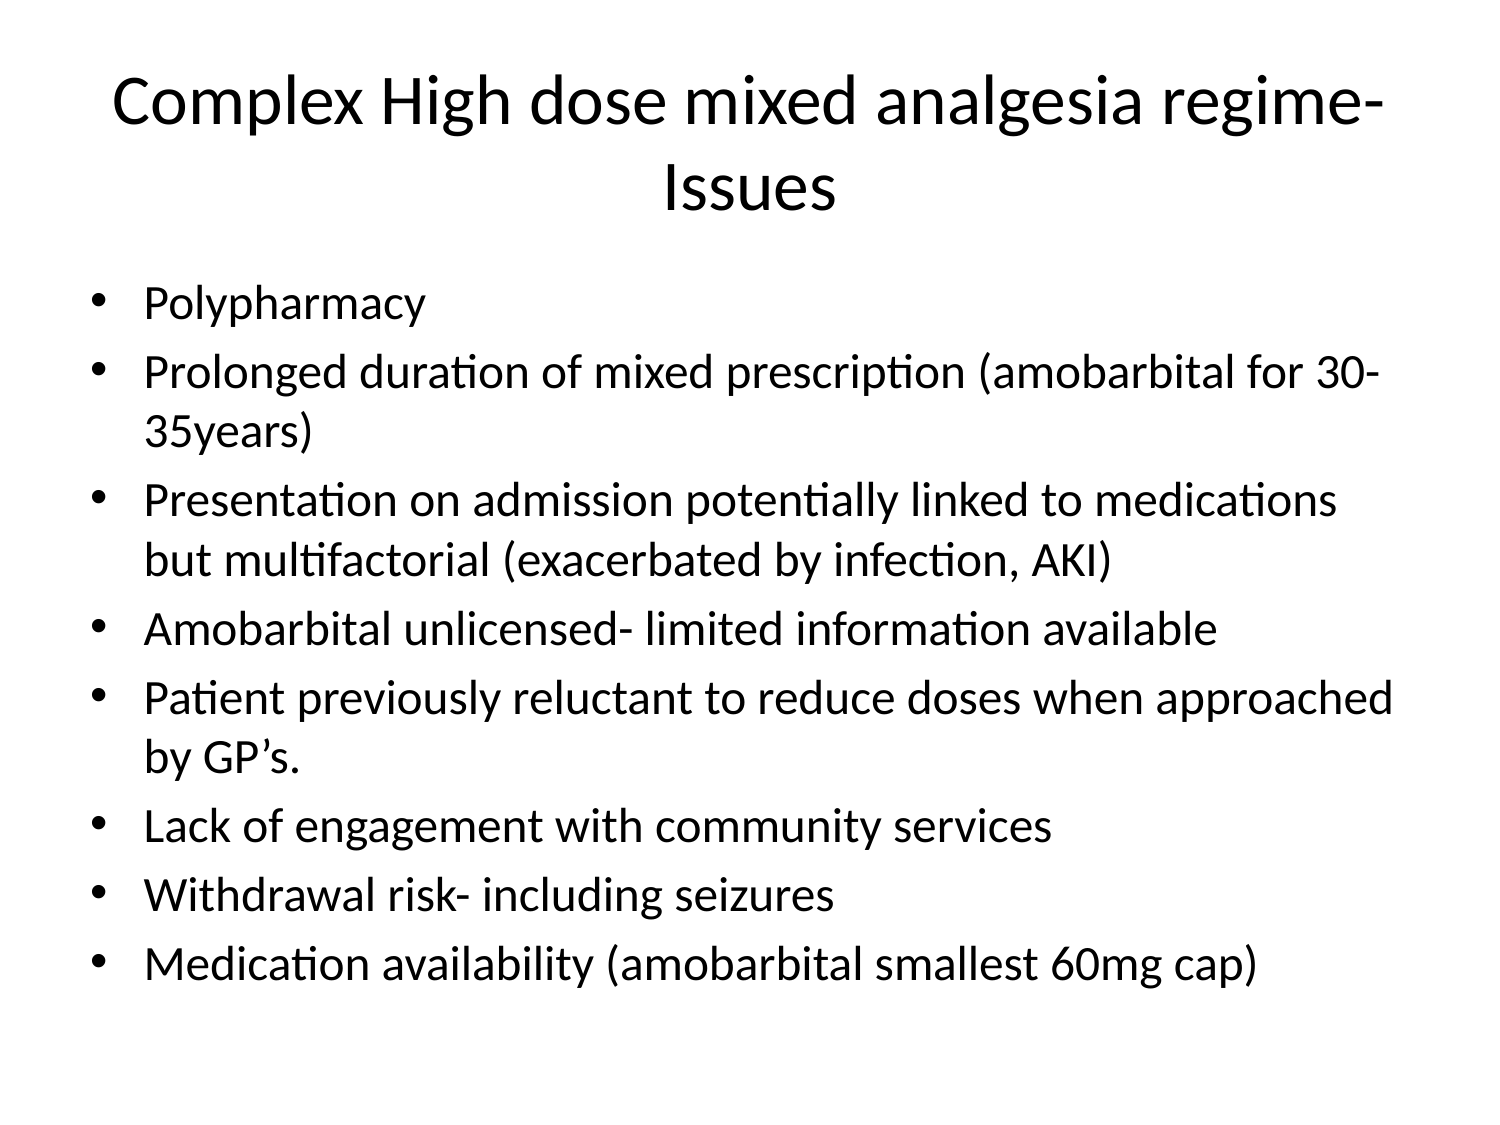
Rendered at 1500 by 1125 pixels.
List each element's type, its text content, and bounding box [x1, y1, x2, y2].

list Polypharmacy Prolonged duration of mixed prescription (amobarbital for 30-35years) Presentation on admission potentially linked to medications but multifactorial (exacerbated by infection, AKI) Amobarbital unlicensed- limited information available Patient previously reluctant to reduce doses when approached by GP’s. Lack of engagement with community services Withdrawal risk- including seizures Medication availability (amobarbital smallest 60mg cap) [75, 262, 1425, 1005]
title Complex High dose mixed analgesia regime- Issues [75, 45, 1425, 233]
